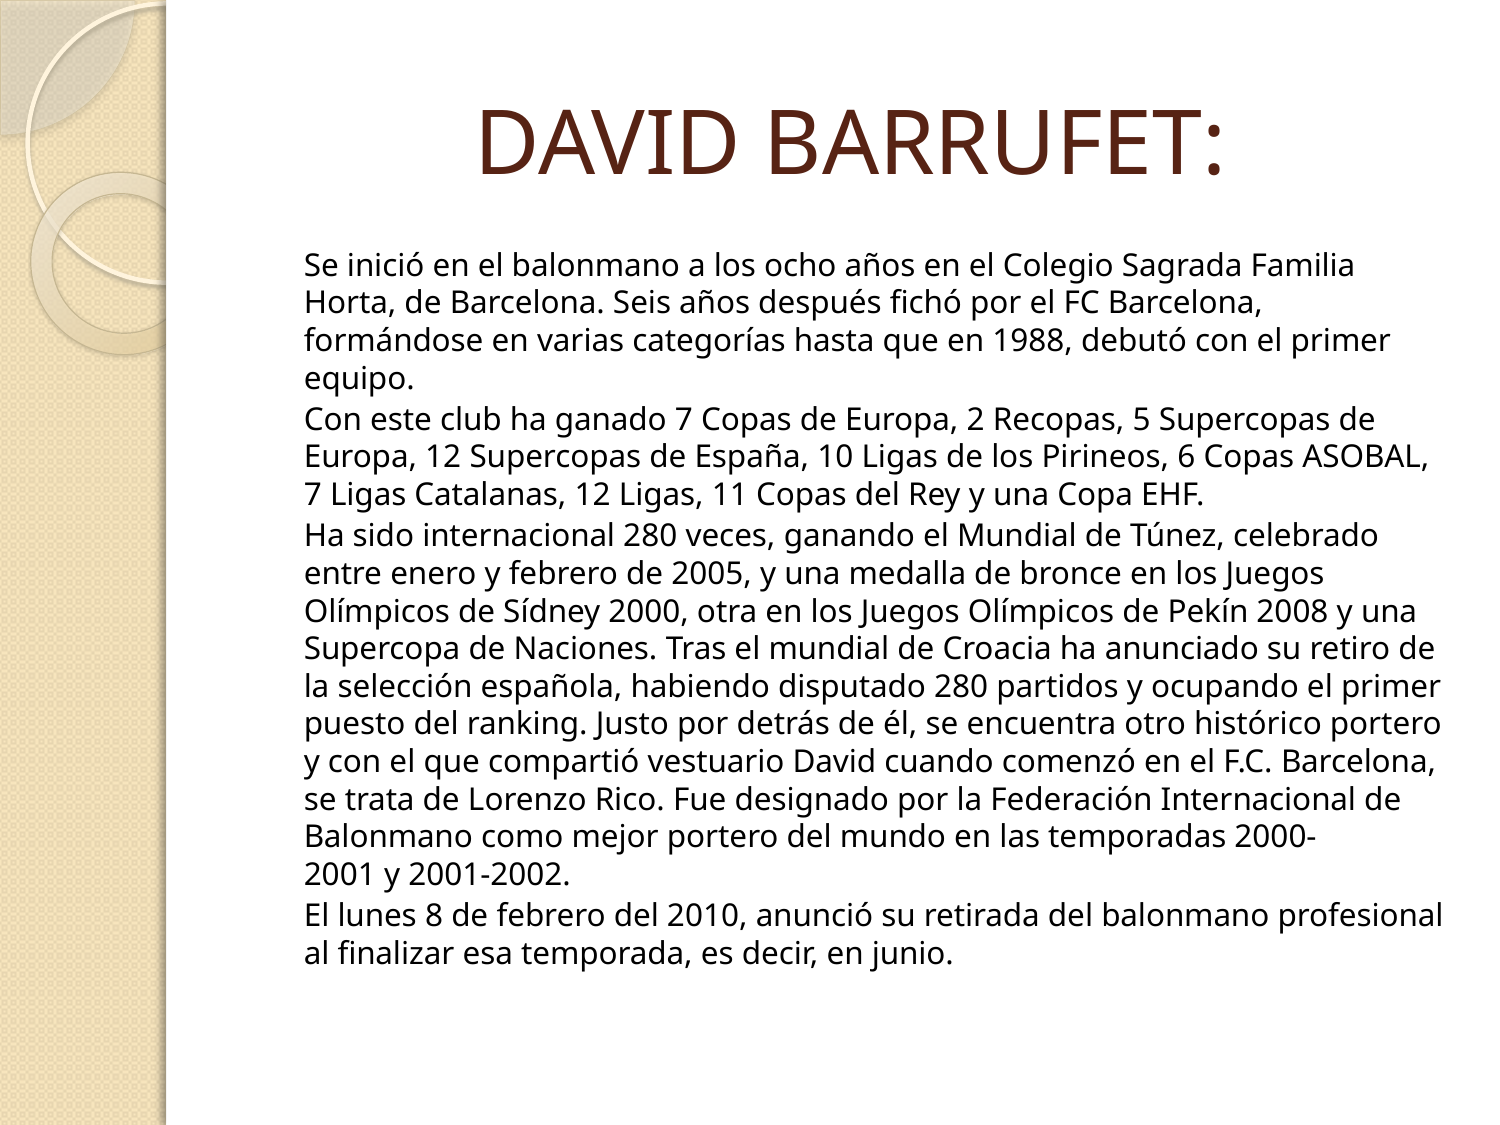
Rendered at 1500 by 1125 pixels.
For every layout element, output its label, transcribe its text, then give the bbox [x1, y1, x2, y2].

title DAVID BARRUFET: [235, 45, 1466, 233]
list Se inició en el balonmano a los ocho años en el Colegio Sagrada Familia Horta, de Barcelona. Seis años después fichó por el FC Barcelona, formándose en varias categorías hasta que en 1988, debutó con el primer equipo. Con este club ha ganado 7 Copas de Europa, 2 Recopas, 5 Supercopas de Europa, 12 Supercopas de España, 10 Ligas de los Pirineos, 6 Copas ASOBAL, 7 Ligas Catalanas, 12 Ligas, 11 Copas del Rey y una Copa EHF. Ha sido internacional 280 veces, ganando el Mundial de Túnez, celebrado entre enero y febrero de 2005, y una medalla de bronce en los Juegos Olímpicos de Sídney 2000, otra en los Juegos Olímpicos de Pekín 2008 y una Supercopa de Naciones. Tras el mundial de Croacia ha anunciado su retiro de la selección española, habiendo disputado 280 partidos y ocupando el primer puesto del ranking. Justo por detrás de él, se encuentra otro histórico portero y con el que compartió vestuario David cuando comenzó en el F.C. Barcelona, se trata de Lorenzo Rico. Fue designado por la Federación Internacional de Balonmano como mejor portero del mundo en las temporadas 2000-2001 y 2001-2002. El lunes 8 de febrero del 2010, anunció su retirada del balonmano profesional al finalizar esa temporada, es decir, en junio. [235, 237, 1466, 1025]
